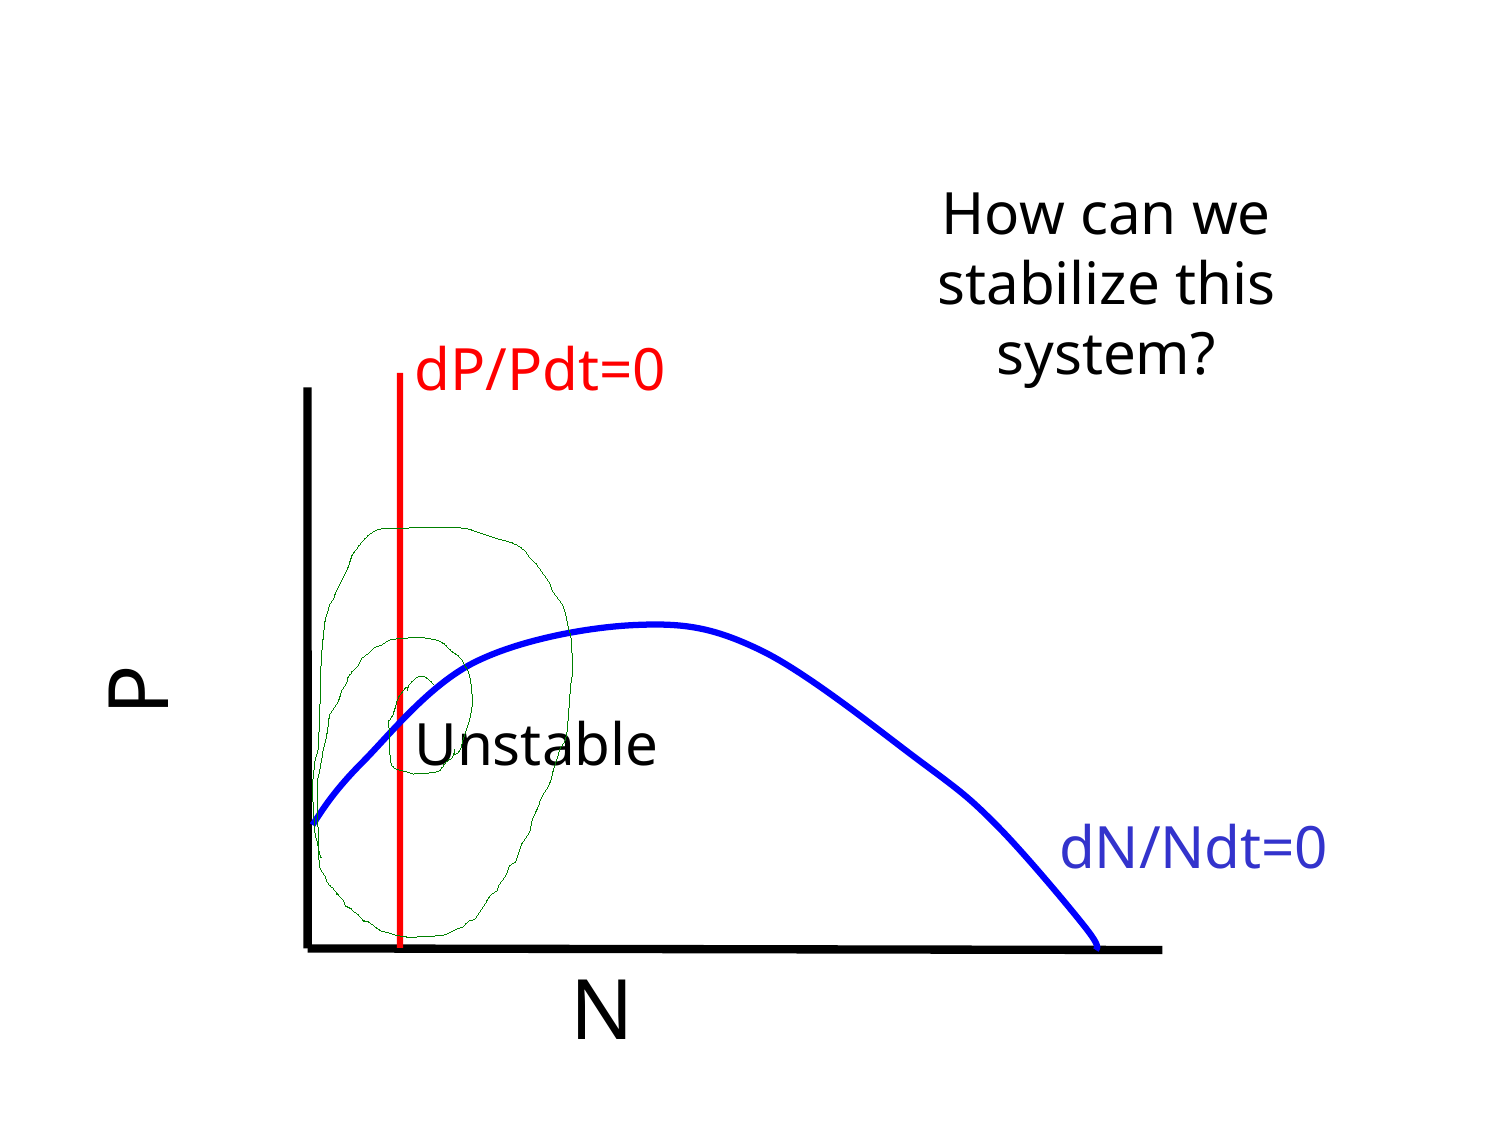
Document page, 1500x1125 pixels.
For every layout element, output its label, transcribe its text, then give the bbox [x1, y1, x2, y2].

text_box dN/Ndt=0 [1167, 802, 1400, 888]
text_box How can we stabilize this system? [812, 168, 1400, 394]
text_box dP/Pdt=0 [399, 324, 812, 385]
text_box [62, 387, 1163, 1065]
